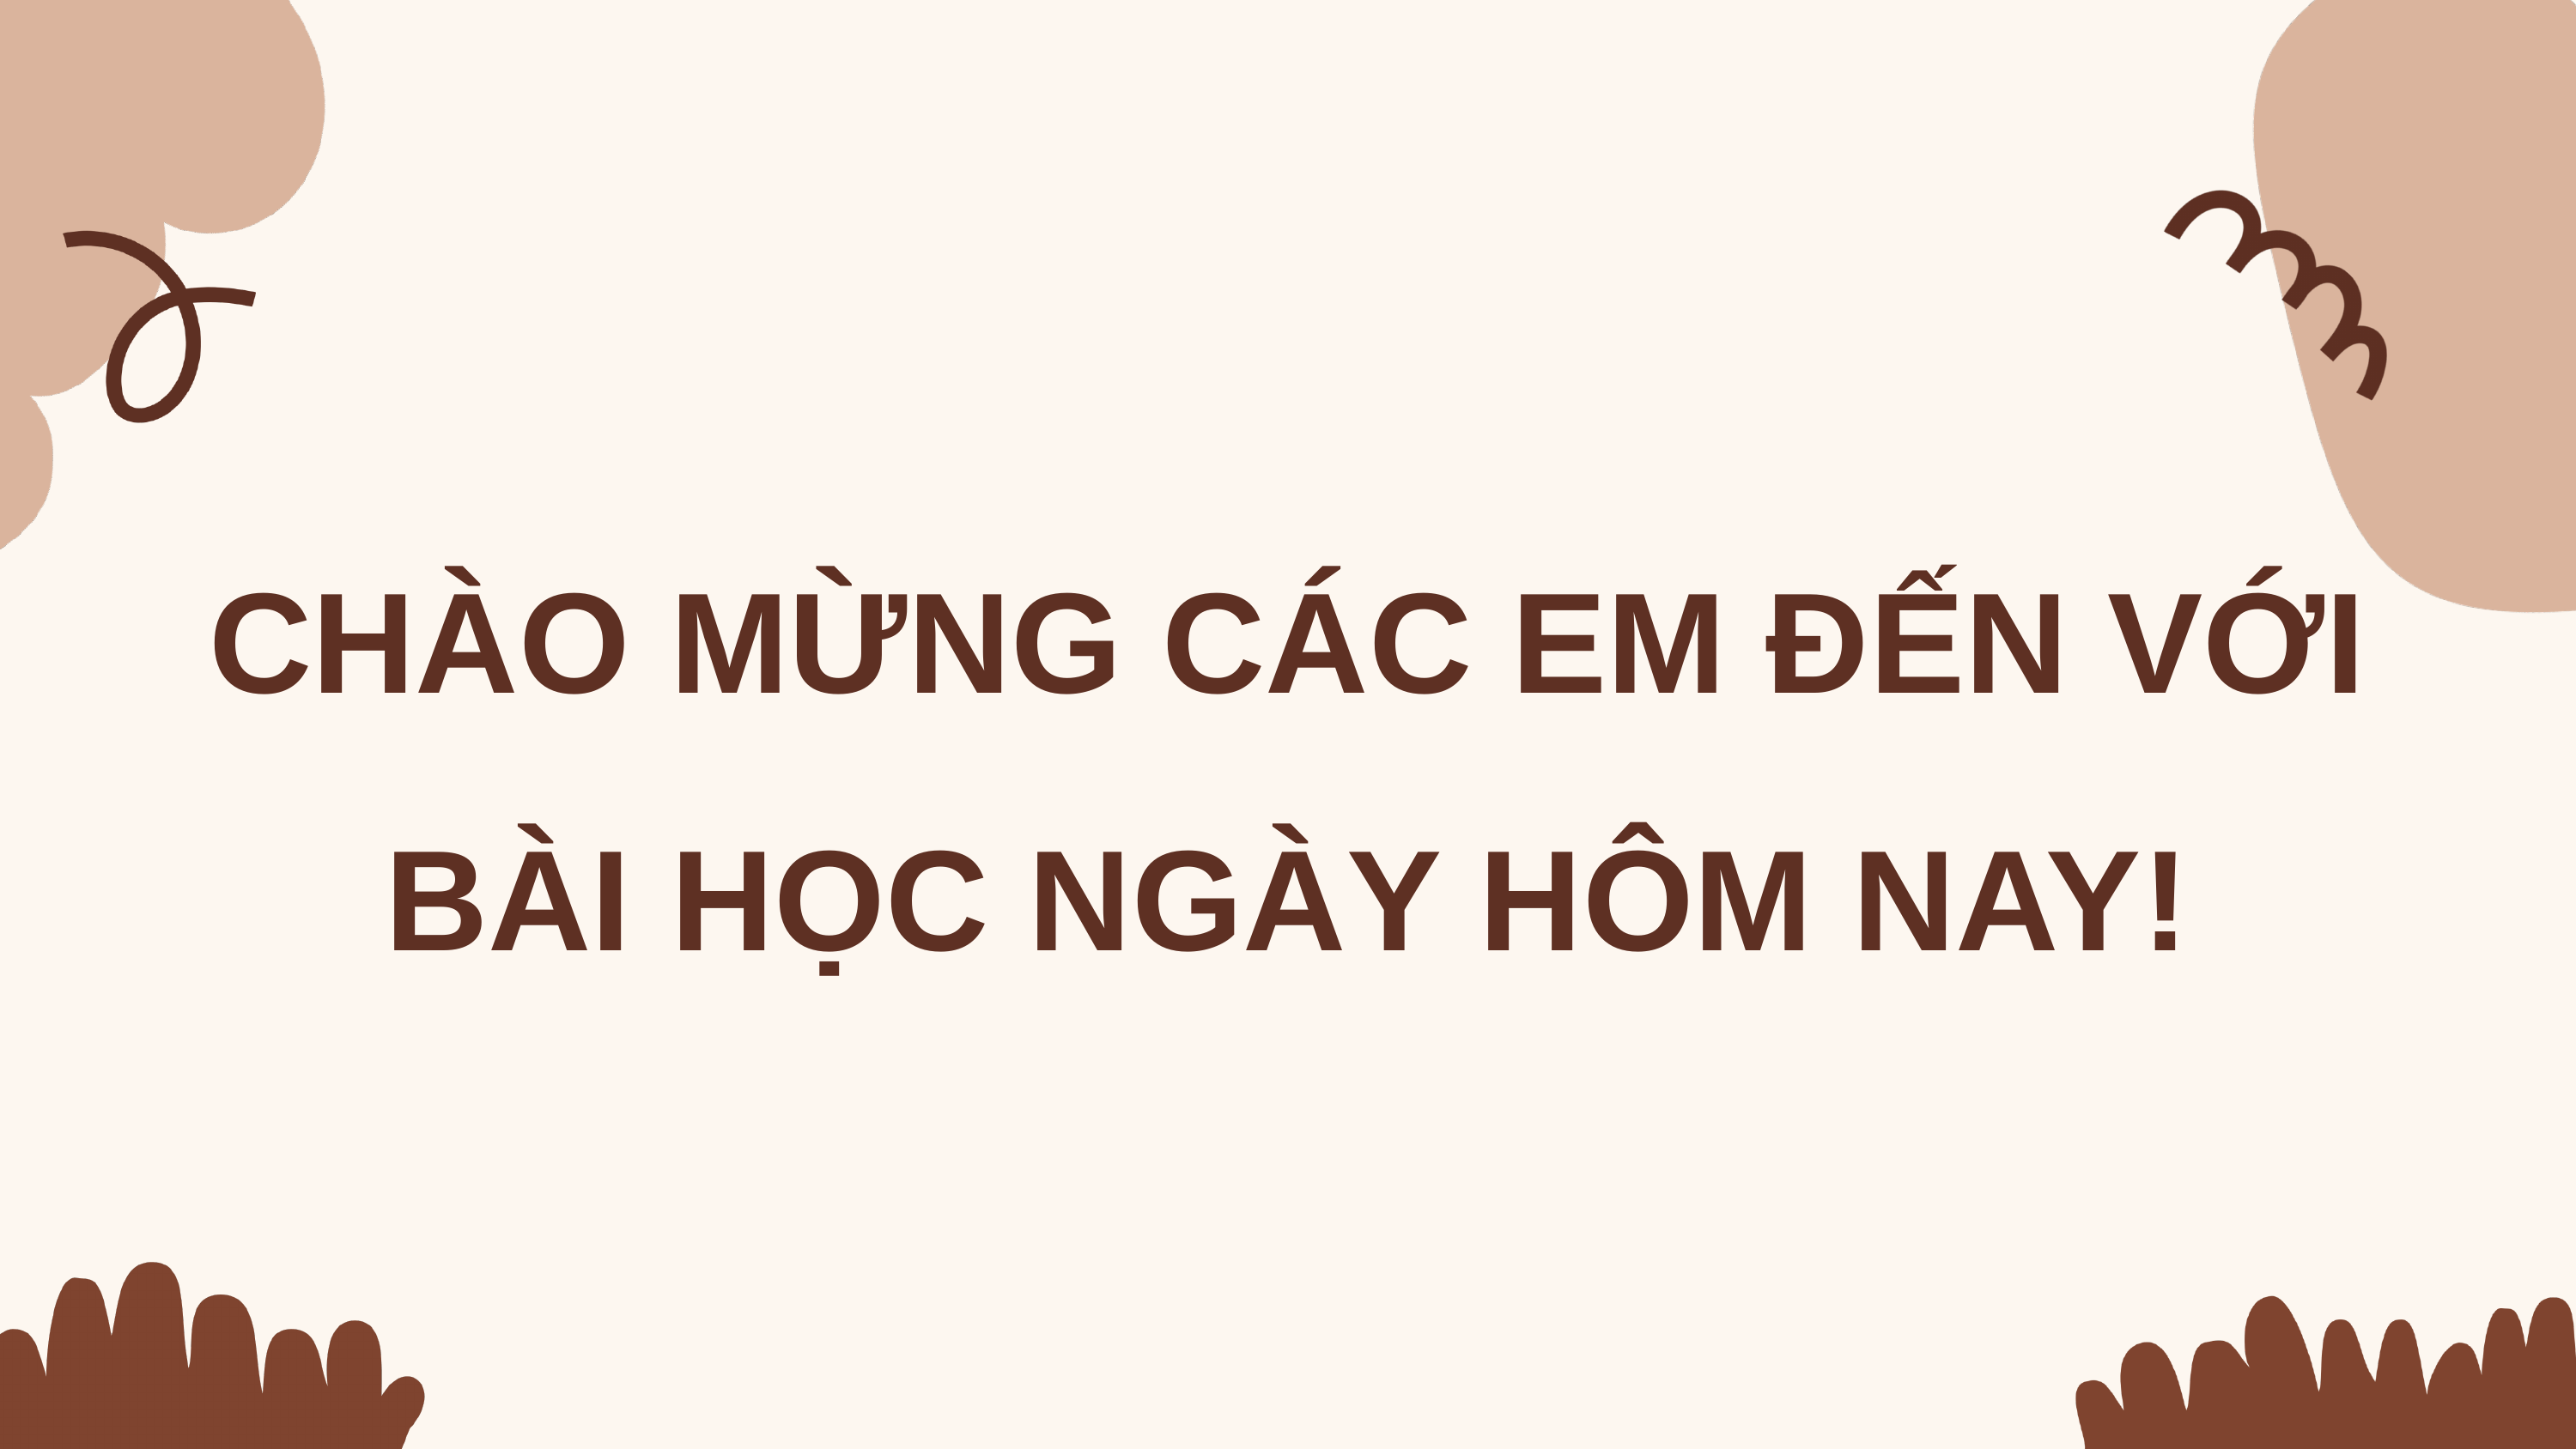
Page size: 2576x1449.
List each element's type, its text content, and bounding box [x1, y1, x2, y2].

text_box CHÀO MỪNG CÁC EM ĐẾN VỚI BÀI HỌC NGÀY HÔM NAY! [179, 464, 2397, 979]
picture [2063, 1294, 2576, 1449]
picture [0, 0, 480, 646]
picture [2020, 0, 2576, 788]
picture [0, 1257, 447, 1449]
